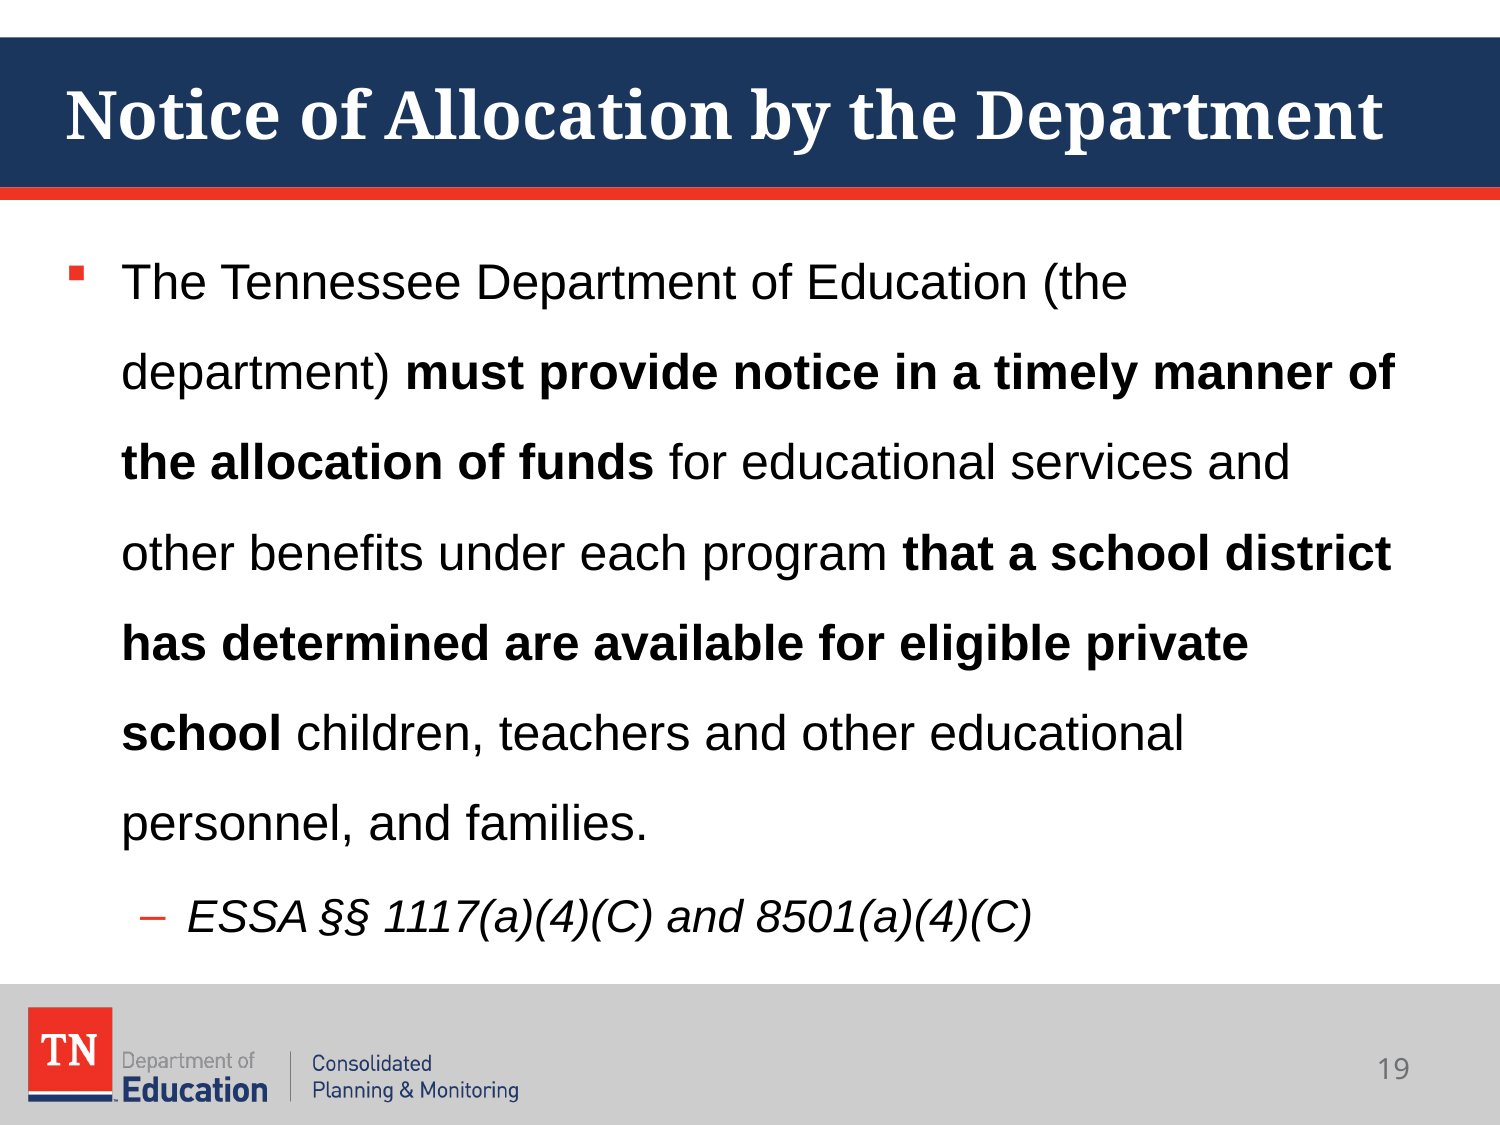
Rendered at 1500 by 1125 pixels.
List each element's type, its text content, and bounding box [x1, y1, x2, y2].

title Notice of Allocation by the Department [50, 37, 1413, 188]
picture [18, 984, 536, 1125]
list The Tennessee Department of Education (the department) must provide notice in a timely manner of the allocation of funds for educational services and other benefits under each program that a school district has determined are available for eligible private school children, teachers and other educational personnel, and families. ESSA §§ 1117(a)(4)(C) and 8501(a)(4)(C) [50, 212, 1425, 955]
slide_number 19 [1350, 1042, 1425, 1103]
